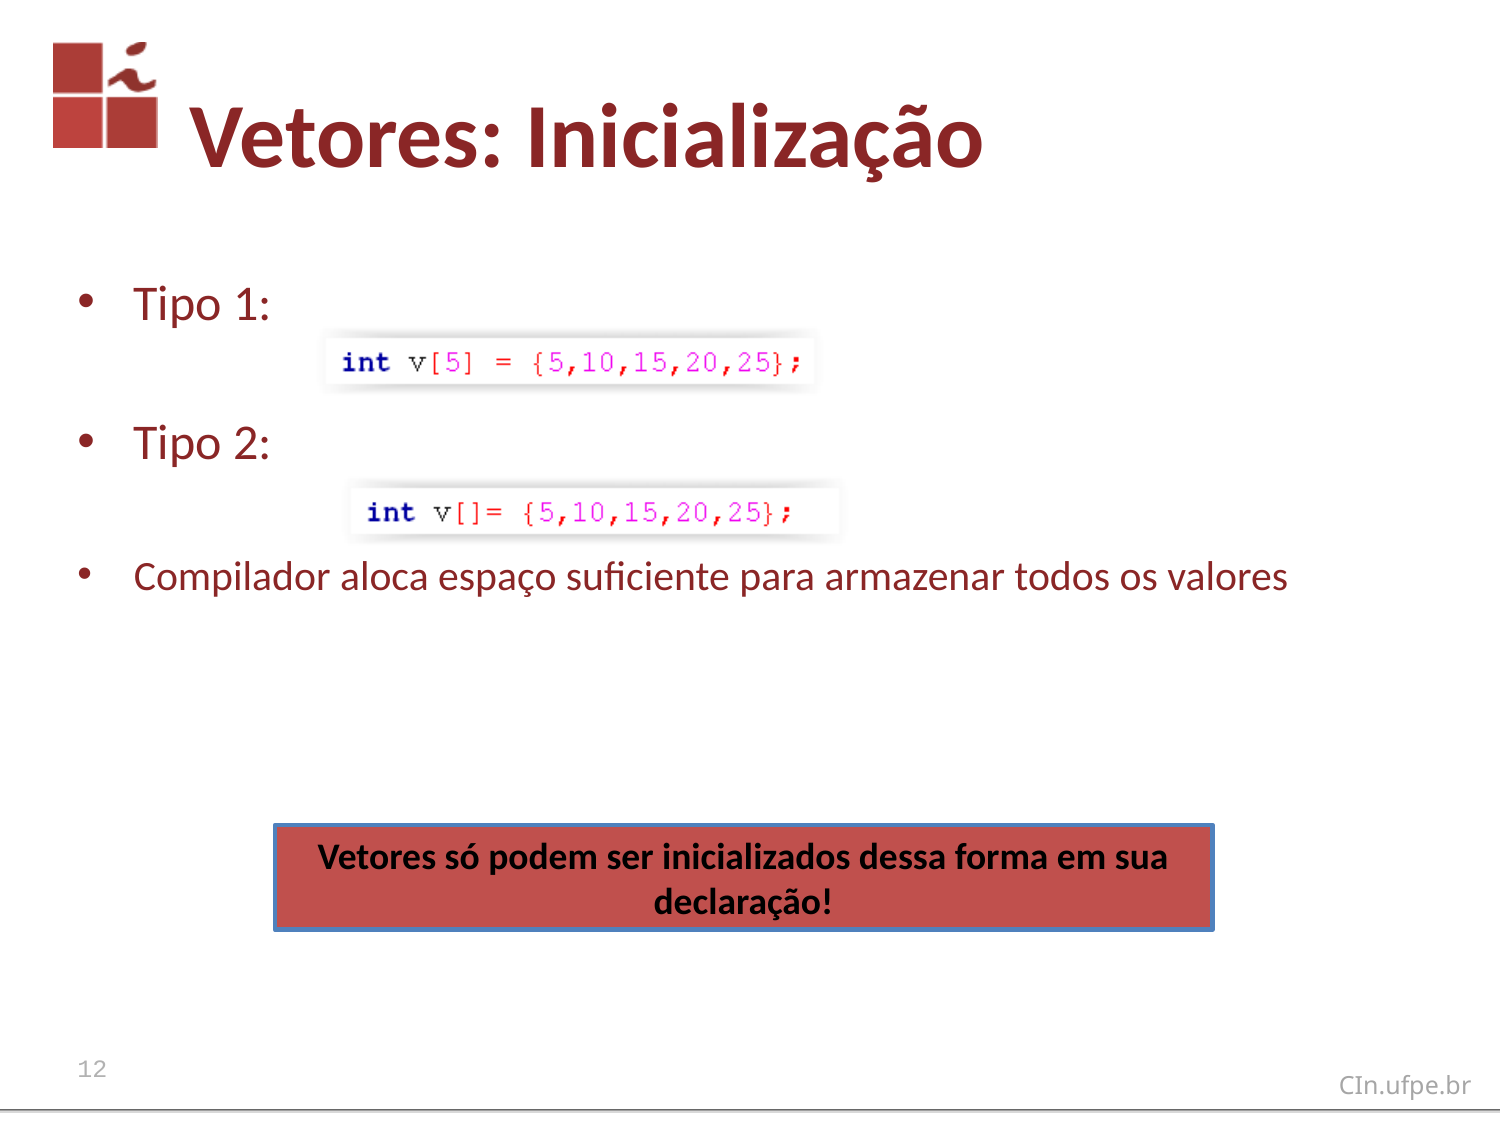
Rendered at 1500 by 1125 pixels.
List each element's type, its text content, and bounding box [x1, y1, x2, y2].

slide_number 12 [62, 1037, 413, 1098]
picture [0, 1109, 1500, 1113]
text_box Vetores só podem ser inicializados dessa forma em sua declaração! [275, 824, 1213, 930]
picture [53, 42, 158, 148]
list Tipo 1: Tipo 2: Compilador aloca espaço suficiente para armazenar todos os valores [62, 262, 1450, 1024]
picture [312, 324, 827, 398]
picture [337, 474, 852, 548]
title Vetores: Inicialização [174, 37, 1450, 225]
